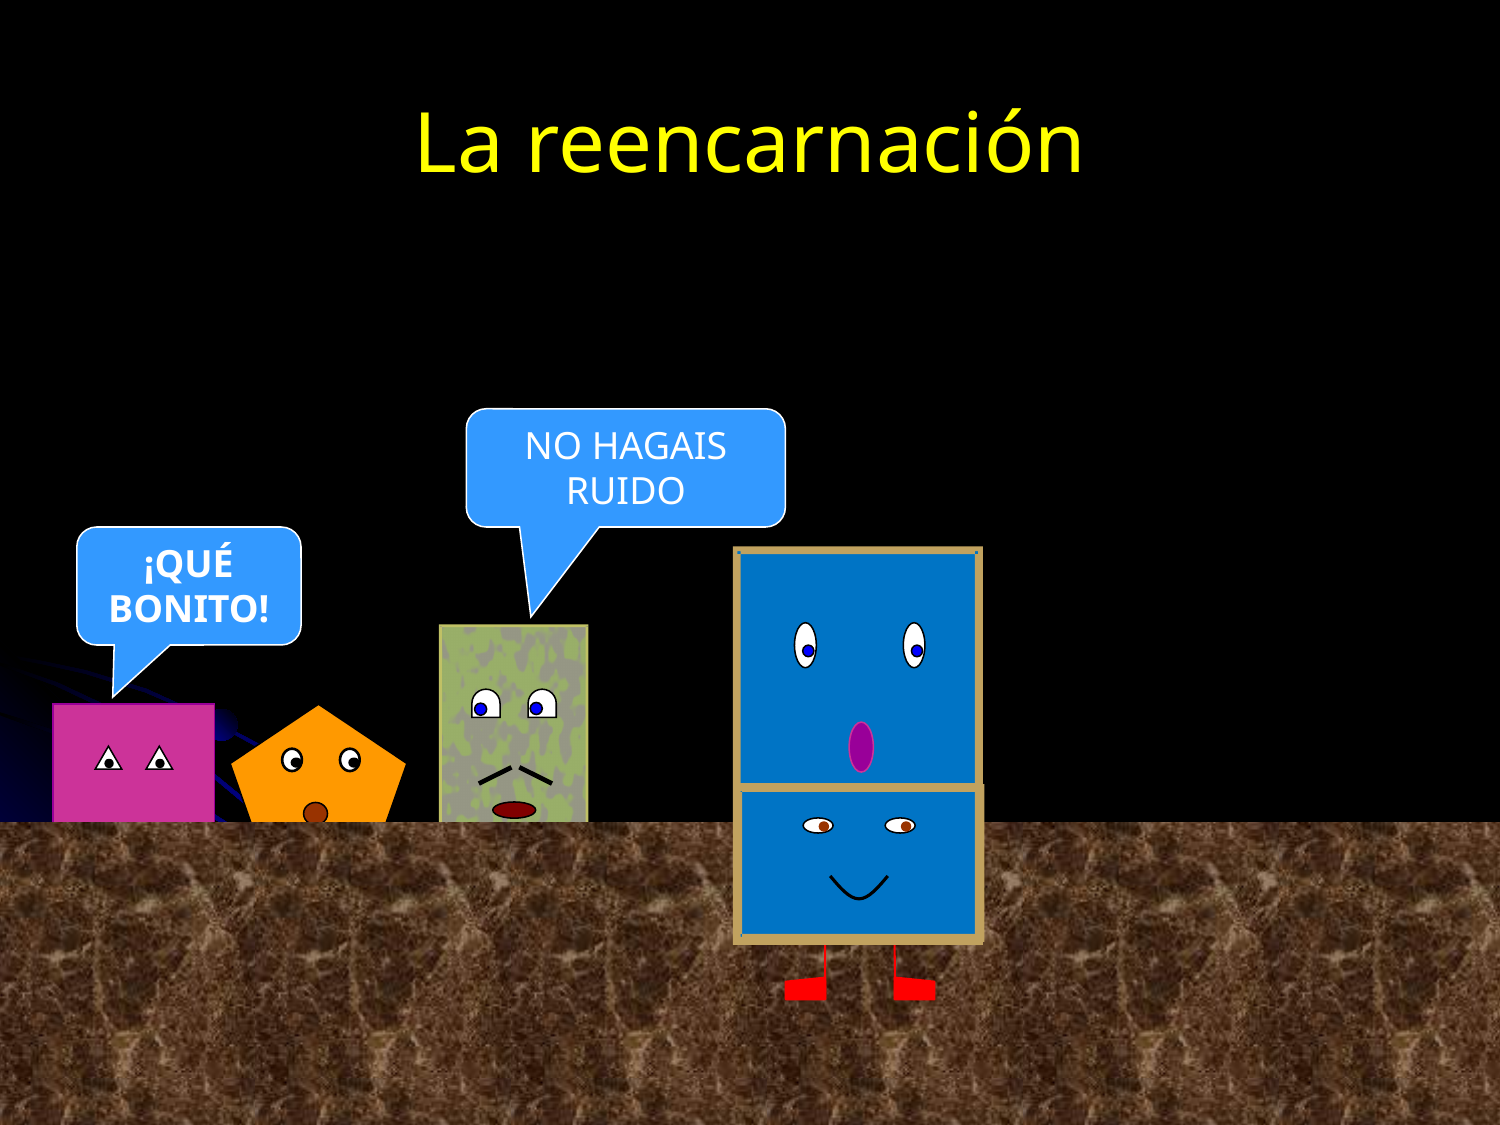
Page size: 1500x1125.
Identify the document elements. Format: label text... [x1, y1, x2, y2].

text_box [794, 622, 926, 773]
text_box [785, 952, 935, 1000]
text_box La reencarnación [74, 45, 1425, 233]
text_box [0, 822, 1500, 1125]
text_box [741, 555, 974, 778]
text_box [52, 703, 215, 913]
text_box ¡QUÉ BONITO! [76, 527, 302, 698]
text_box [732, 546, 983, 780]
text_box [802, 817, 916, 900]
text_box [229, 703, 408, 906]
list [732, 782, 987, 944]
text_box NO HAGAIS RUIDO [466, 408, 786, 617]
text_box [437, 623, 591, 899]
